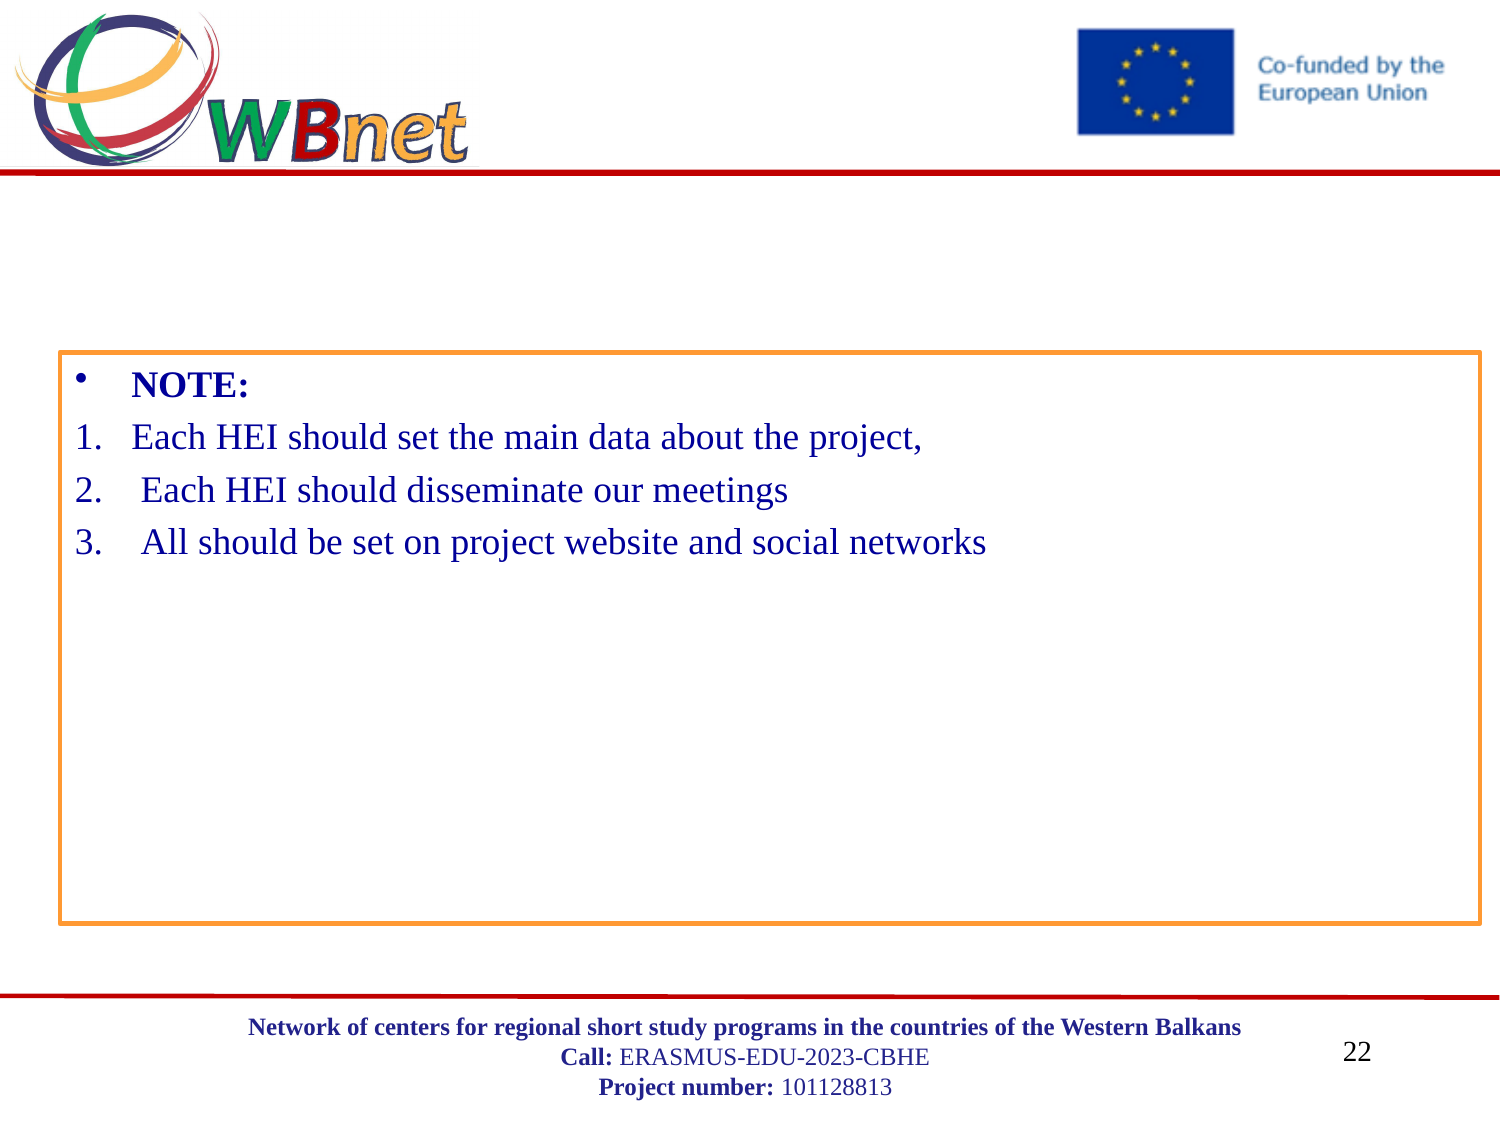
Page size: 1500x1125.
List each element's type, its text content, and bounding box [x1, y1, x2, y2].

text_box Network of centers for regional short study programs in the countries of the Western Balkans Call: ERASMUS-EDU-2023-CBHE Project number: 101128813 [10, 1006, 1480, 1108]
picture [1056, 9, 1461, 153]
picture [0, 9, 480, 167]
list NOTE: Each HEI should set the main data about the project, Each HEI should disseminate our meetings All should be set on project website and social networks [59, 352, 1480, 924]
